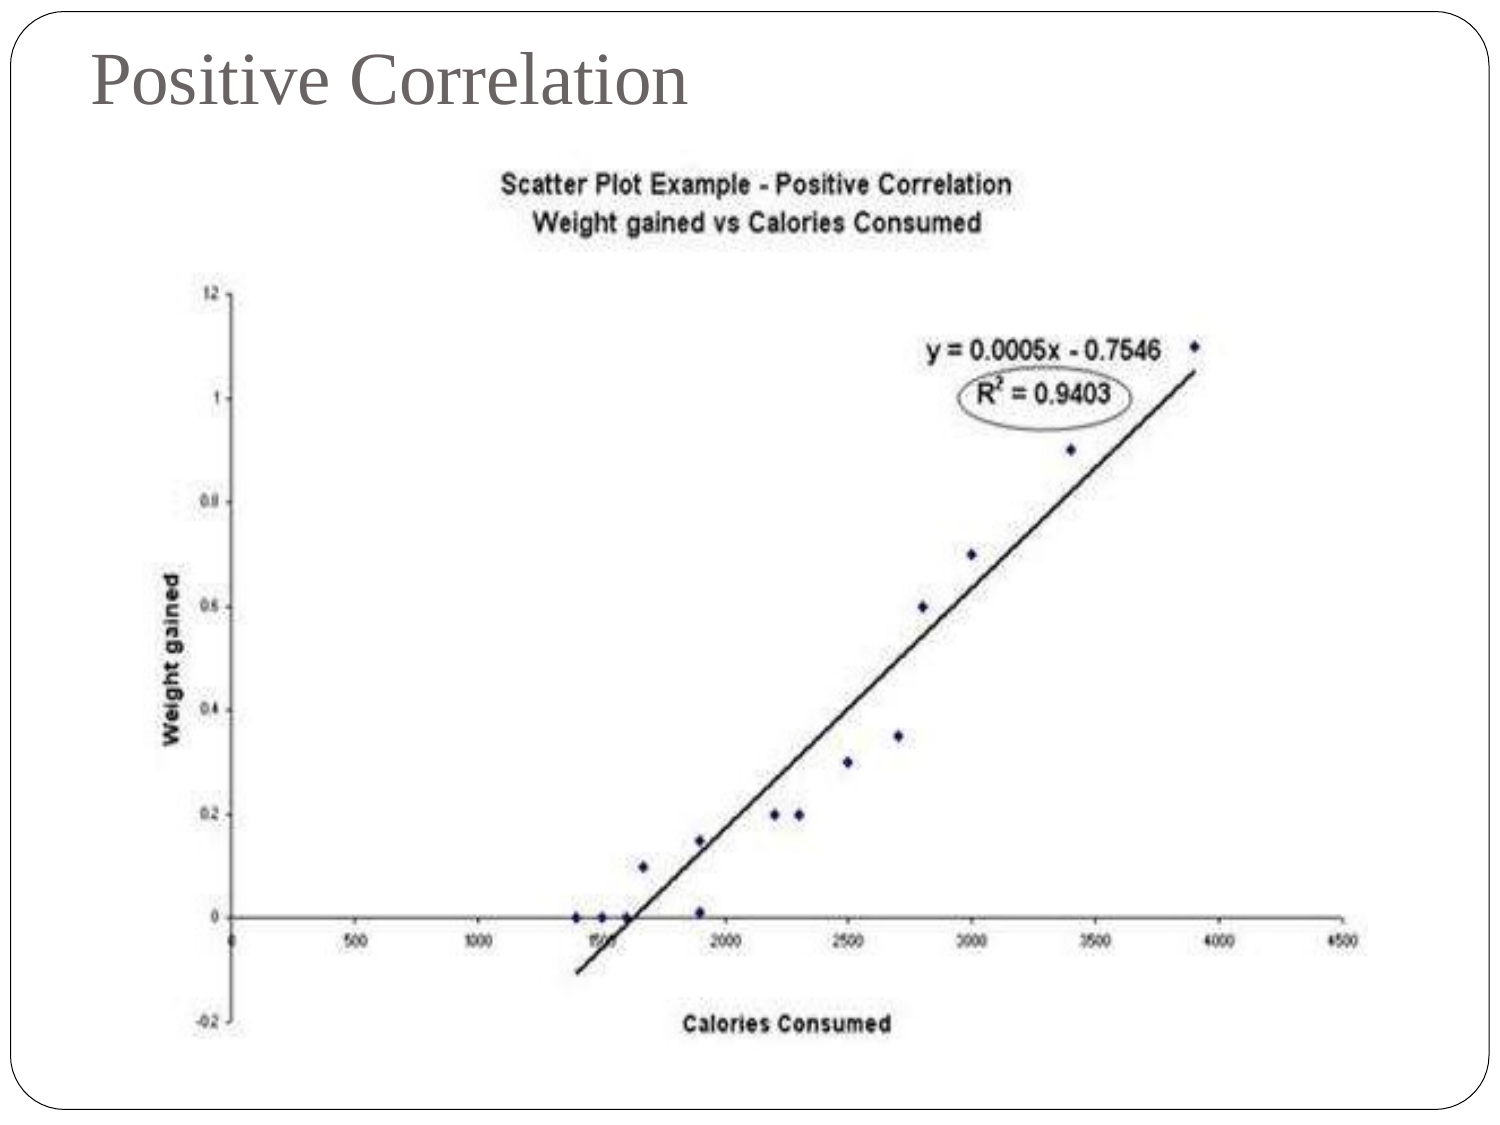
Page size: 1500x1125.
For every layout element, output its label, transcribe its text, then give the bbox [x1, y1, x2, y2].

title Positive Correlation [87, 27, 694, 218]
text_box [142, 149, 1369, 1050]
